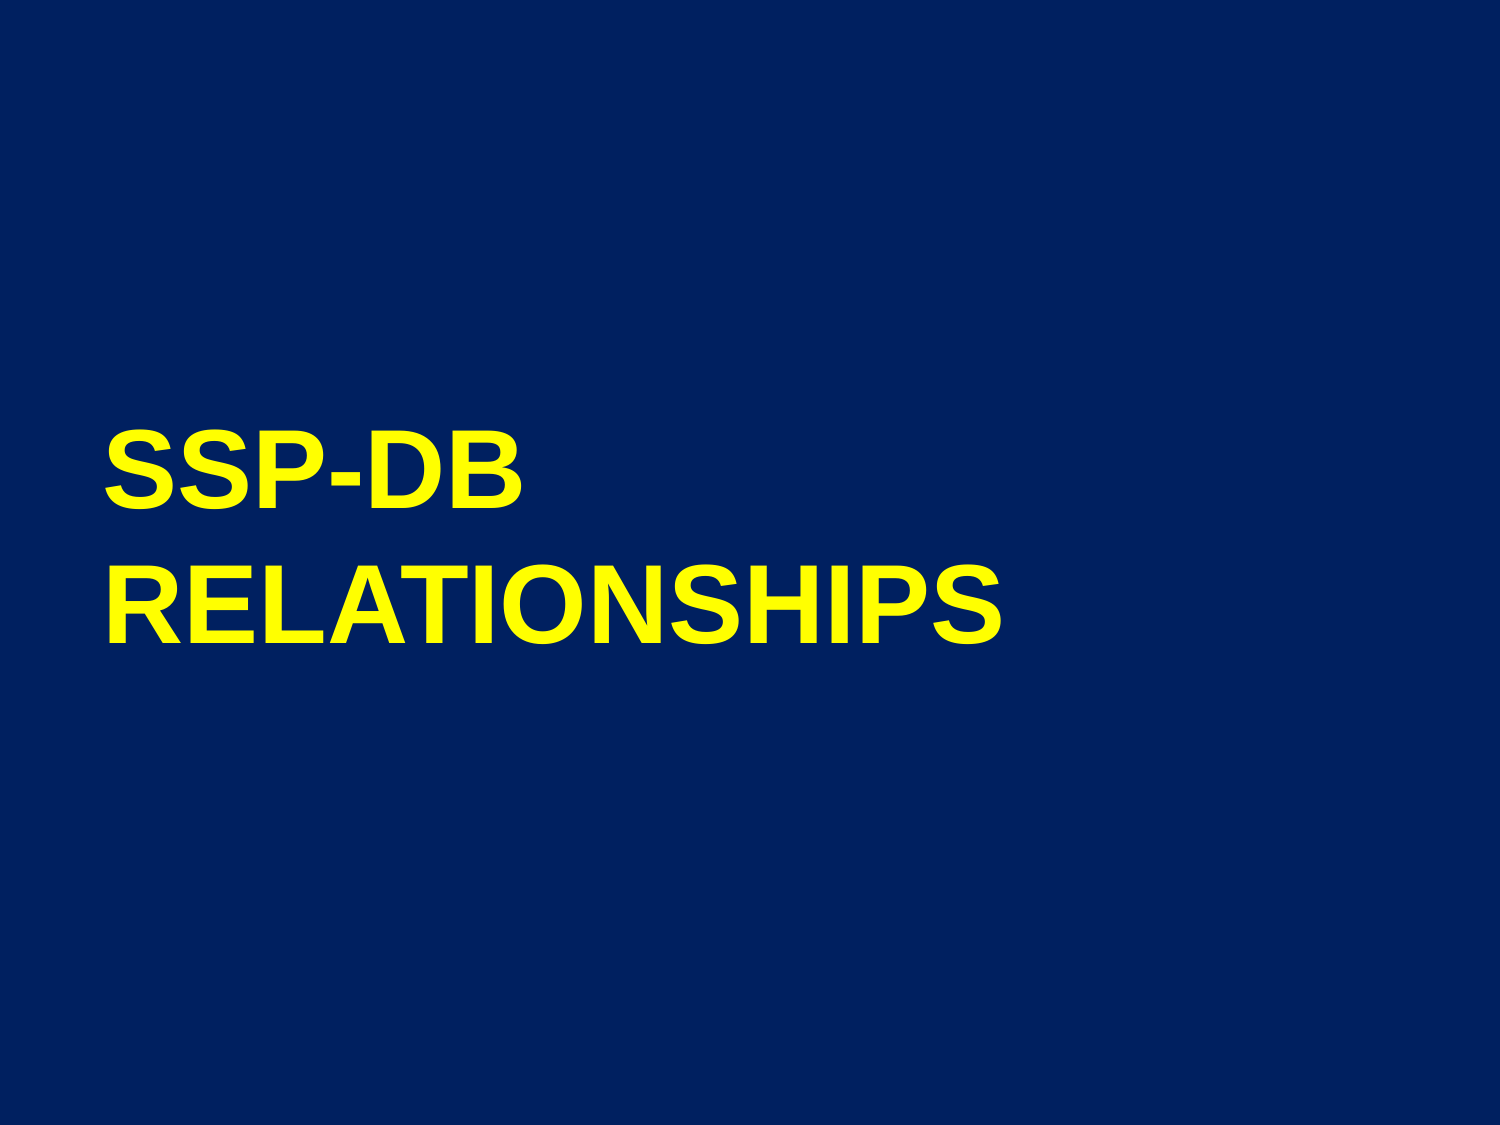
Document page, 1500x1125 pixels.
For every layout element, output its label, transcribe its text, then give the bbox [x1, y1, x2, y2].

title SSP-DB RELATIONSHIPS [87, 437, 1476, 626]
